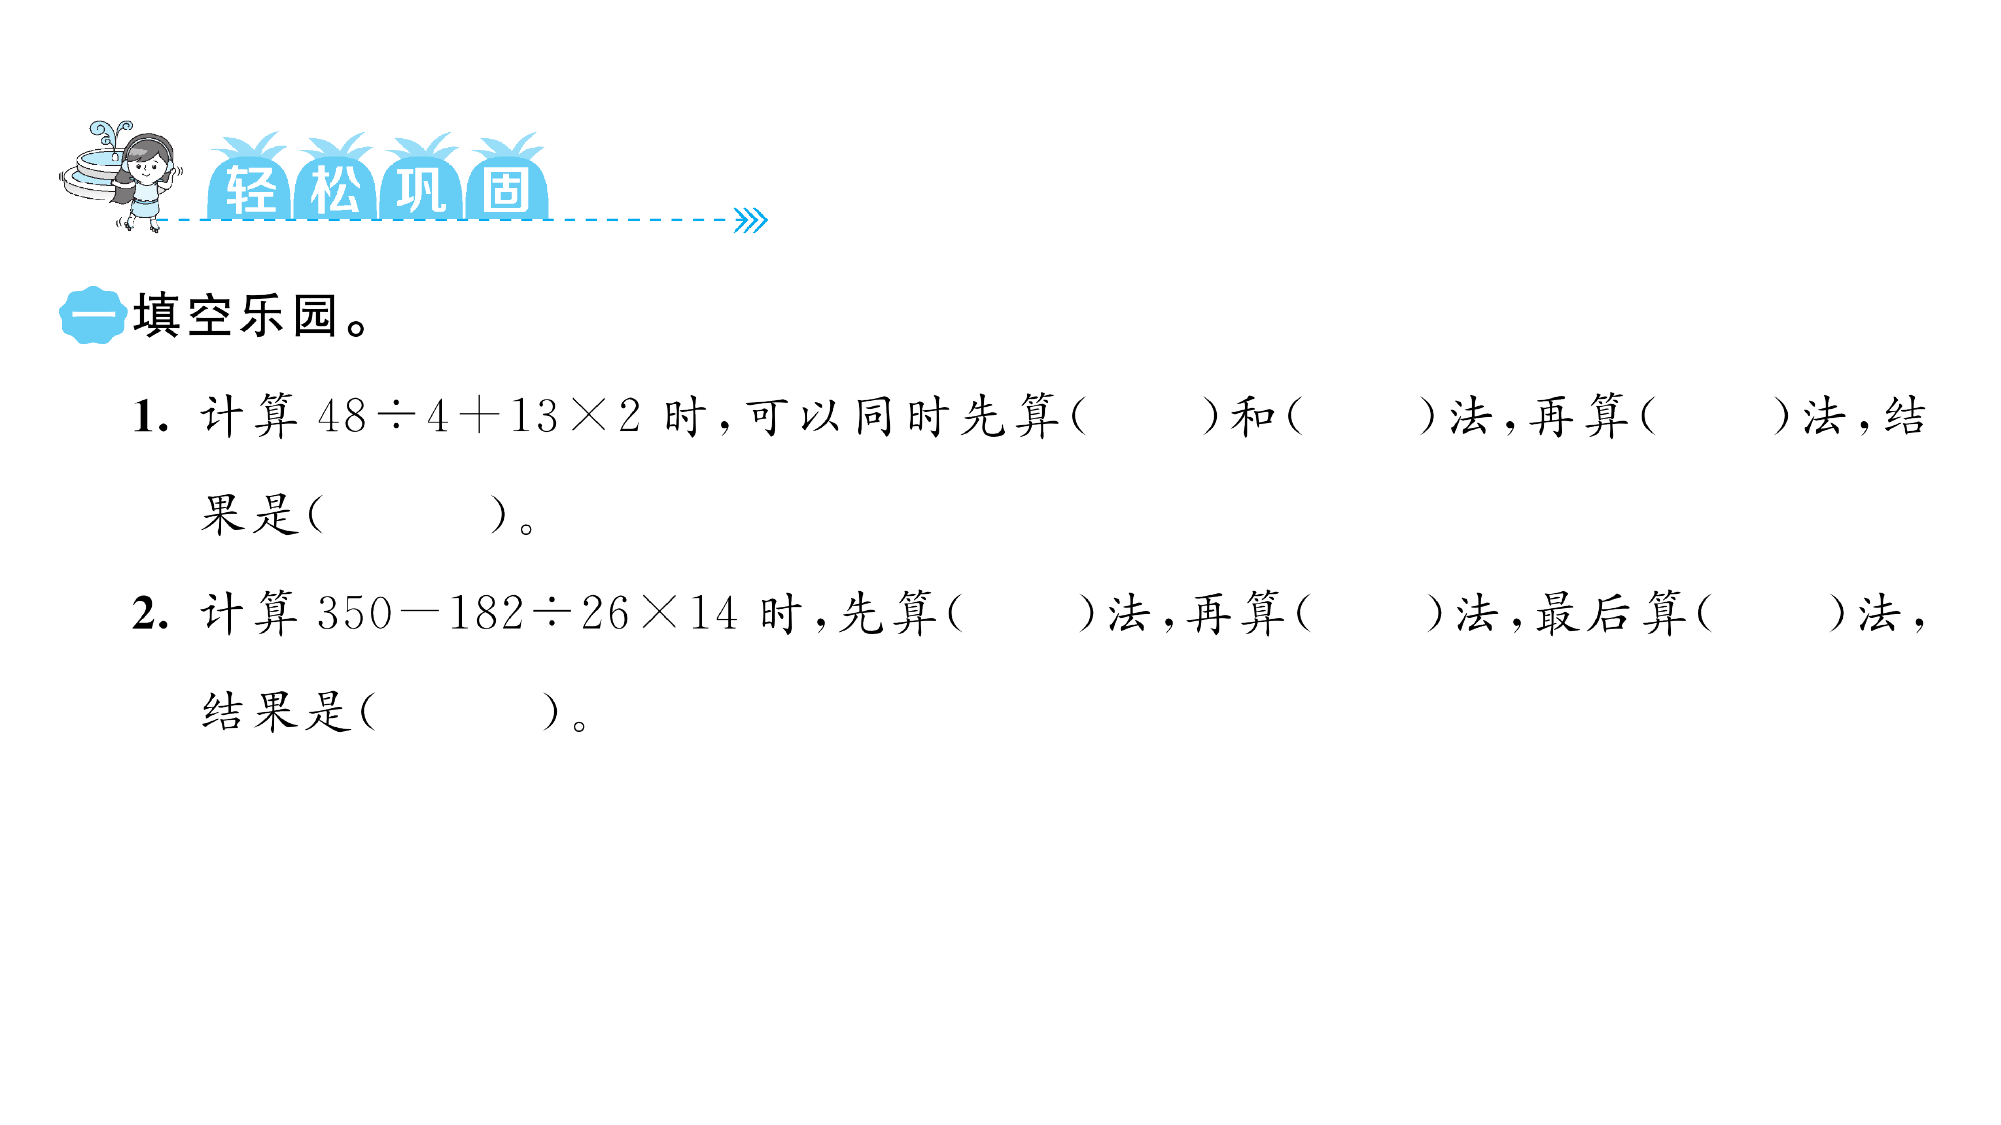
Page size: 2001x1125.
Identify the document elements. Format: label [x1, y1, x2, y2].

picture [55, 97, 1945, 750]
